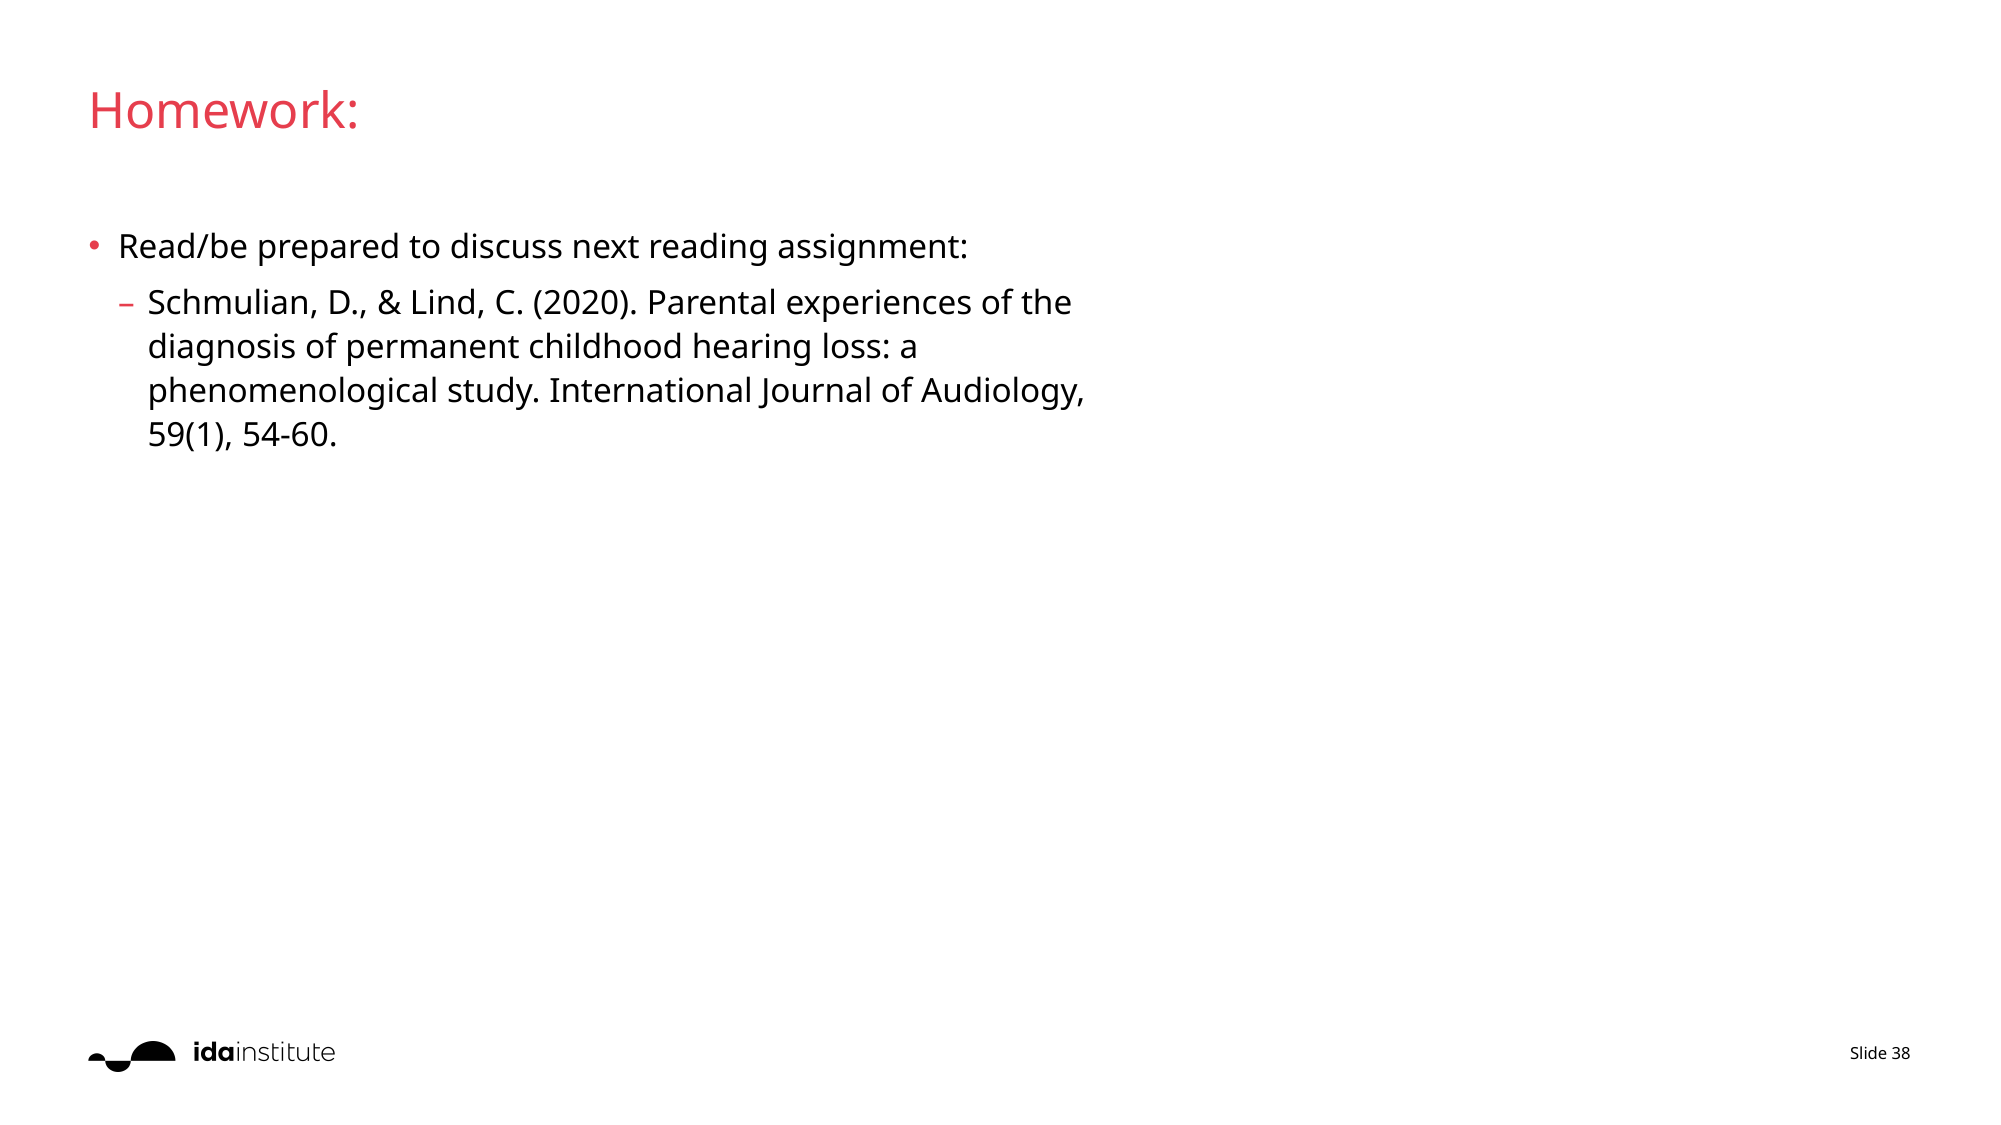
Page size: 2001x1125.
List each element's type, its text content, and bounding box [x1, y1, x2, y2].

title Homework: [88, 88, 1911, 222]
picture [88, 1041, 335, 1072]
slide_number Slide 38 [1785, 1030, 1911, 1066]
list Read/be prepared to discuss next reading assignment: Schmulian, D., & Lind, C. (2020). Parental experiences of the diagnosis of permanent childhood hearing loss: a phenomenological study. International Journal of Audiology, 59(1), 54-60. [88, 221, 1118, 989]
